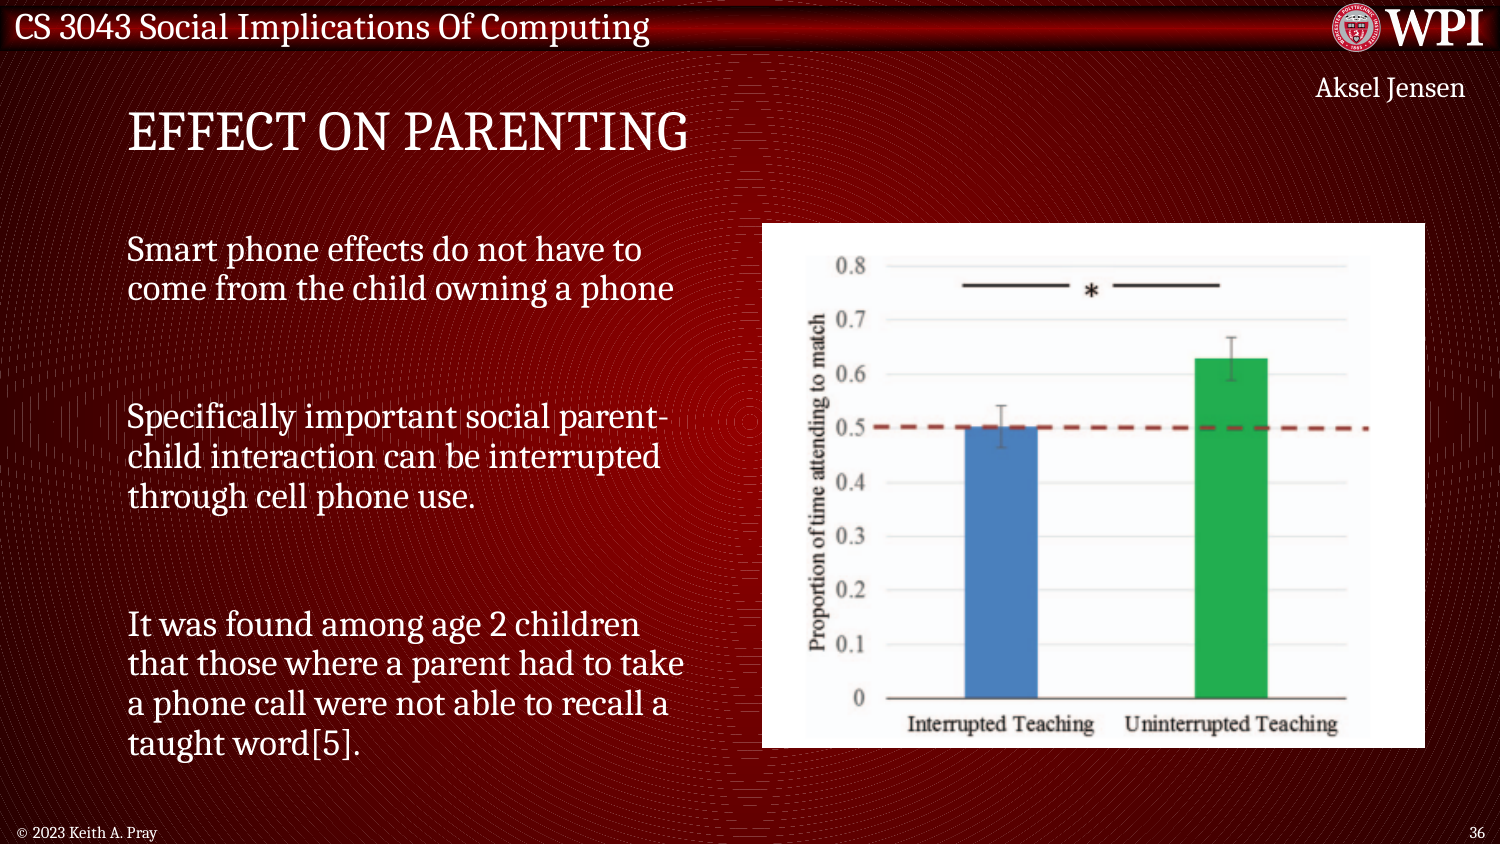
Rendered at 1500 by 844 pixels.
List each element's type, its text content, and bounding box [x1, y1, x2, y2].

picture [1332, 3, 1483, 52]
text_box Aksel Jensen [1123, 61, 1481, 111]
list Smart phone effects do not have to come from the child owning a phone Specifically important social parent-child interaction can be interrupted through cell phone use. It was found among age 2 children that those where a parent had to take a phone call were not able to recall a taught word[5]. [112, 221, 725, 772]
title Effect on Parenting [112, 59, 1388, 210]
slide_number 36 [1397, 819, 1500, 844]
picture [761, 223, 1425, 748]
footer © 2023 Keith A. Pray [0, 819, 913, 844]
